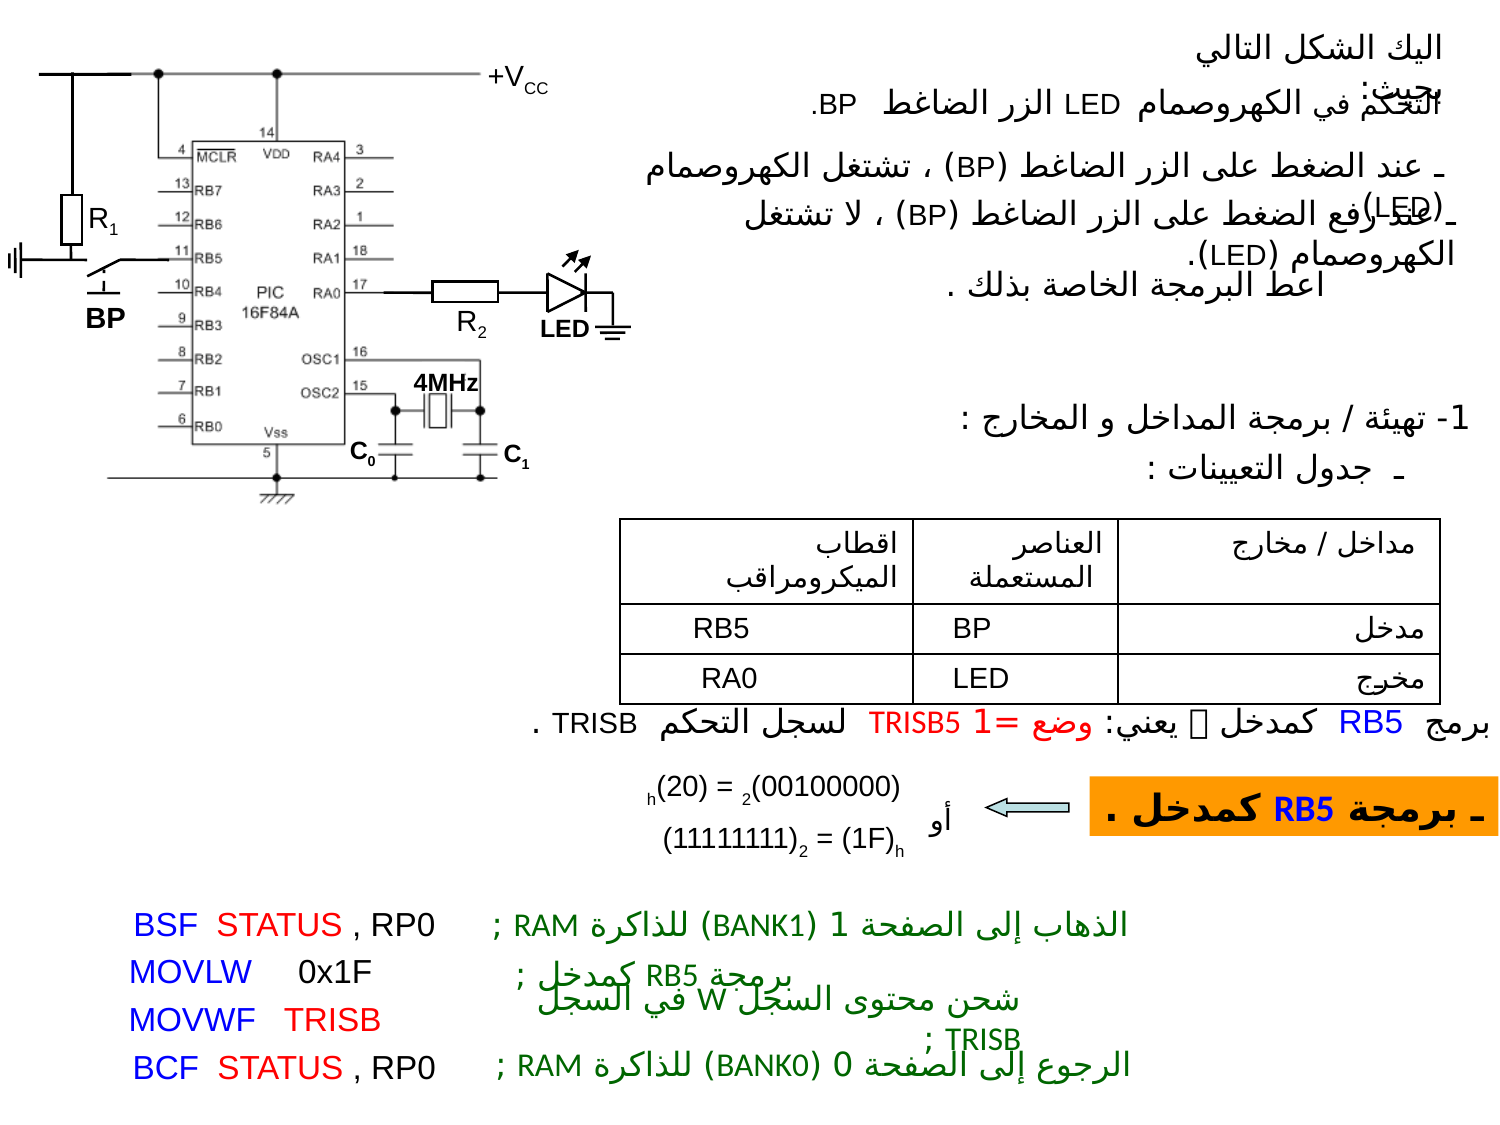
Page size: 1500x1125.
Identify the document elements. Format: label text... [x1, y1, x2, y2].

text_box ـ برمجة RB5 كمدخل . [1089, 776, 1499, 836]
text_box MOVLW 0x1F [114, 943, 388, 991]
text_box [9, 46, 632, 540]
text_box ـ جدول التعيينات : [1120, 444, 1419, 494]
text_box MOVWF TRISB [113, 991, 397, 1046]
text_box اليك الشكل التالي بحيث: [1092, 18, 1459, 114]
text_box BSF STATUS , RP0 [118, 895, 460, 951]
text_box 1- تهيئة / برمجة المداخل و المخارج : [944, 389, 1486, 444]
text_box ـ عند رفع الضغط على الزر الضاغط (BP) ، لا تشتغل الكهروصمام (LED). [636, 184, 1471, 280]
text_box اعط البرمجة الخاصة بذلك . [891, 255, 1341, 311]
table_header العناصر المستعملة [914, 520, 1117, 603]
text_box الرجوع إلى الصفحة 0 (BANK0) للذاكرة RAM ; [480, 1035, 1147, 1091]
table_header مداخل / مخارج [1119, 520, 1439, 603]
text_box [986, 798, 1069, 817]
text_box أو [905, 794, 967, 844]
table_header اقطاب الميكرومراقب [621, 520, 912, 603]
table_cell BP [914, 605, 1117, 653]
text_box BCF STATUS , RP0 [117, 1038, 452, 1094]
text_box (00100000)2 = (20)h [631, 760, 916, 817]
table_cell مدخل [1119, 605, 1439, 653]
text_box .BP الزر الضاغط LED التحكم في الكهروصمام [795, 74, 1456, 129]
text_box شحن محتوى السجل W في السجل TRISB ; [513, 969, 1036, 1035]
text_box (11111111)2 = (1F)h [648, 812, 920, 869]
text_box برمجة RB5 كمدخل ; [489, 945, 809, 1001]
table_cell LED [914, 655, 1117, 692]
table_cell RB5 [621, 605, 912, 653]
text_box برمج RB5 كمدخل  يعني: وضع =1 TRISB5 لسجل التحكم TRISB . [516, 692, 1500, 748]
text_box الذهاب إلى الصفحة 1 (BANK1) للذاكرة RAM ; [476, 895, 1144, 951]
table_cell RA0 [621, 655, 912, 692]
table_cell مخرج [1119, 655, 1439, 692]
text_box ـ عند الضغط على الزر الضاغط (BP) ، تشتغل الكهروصمام (LED). [636, 137, 1459, 184]
